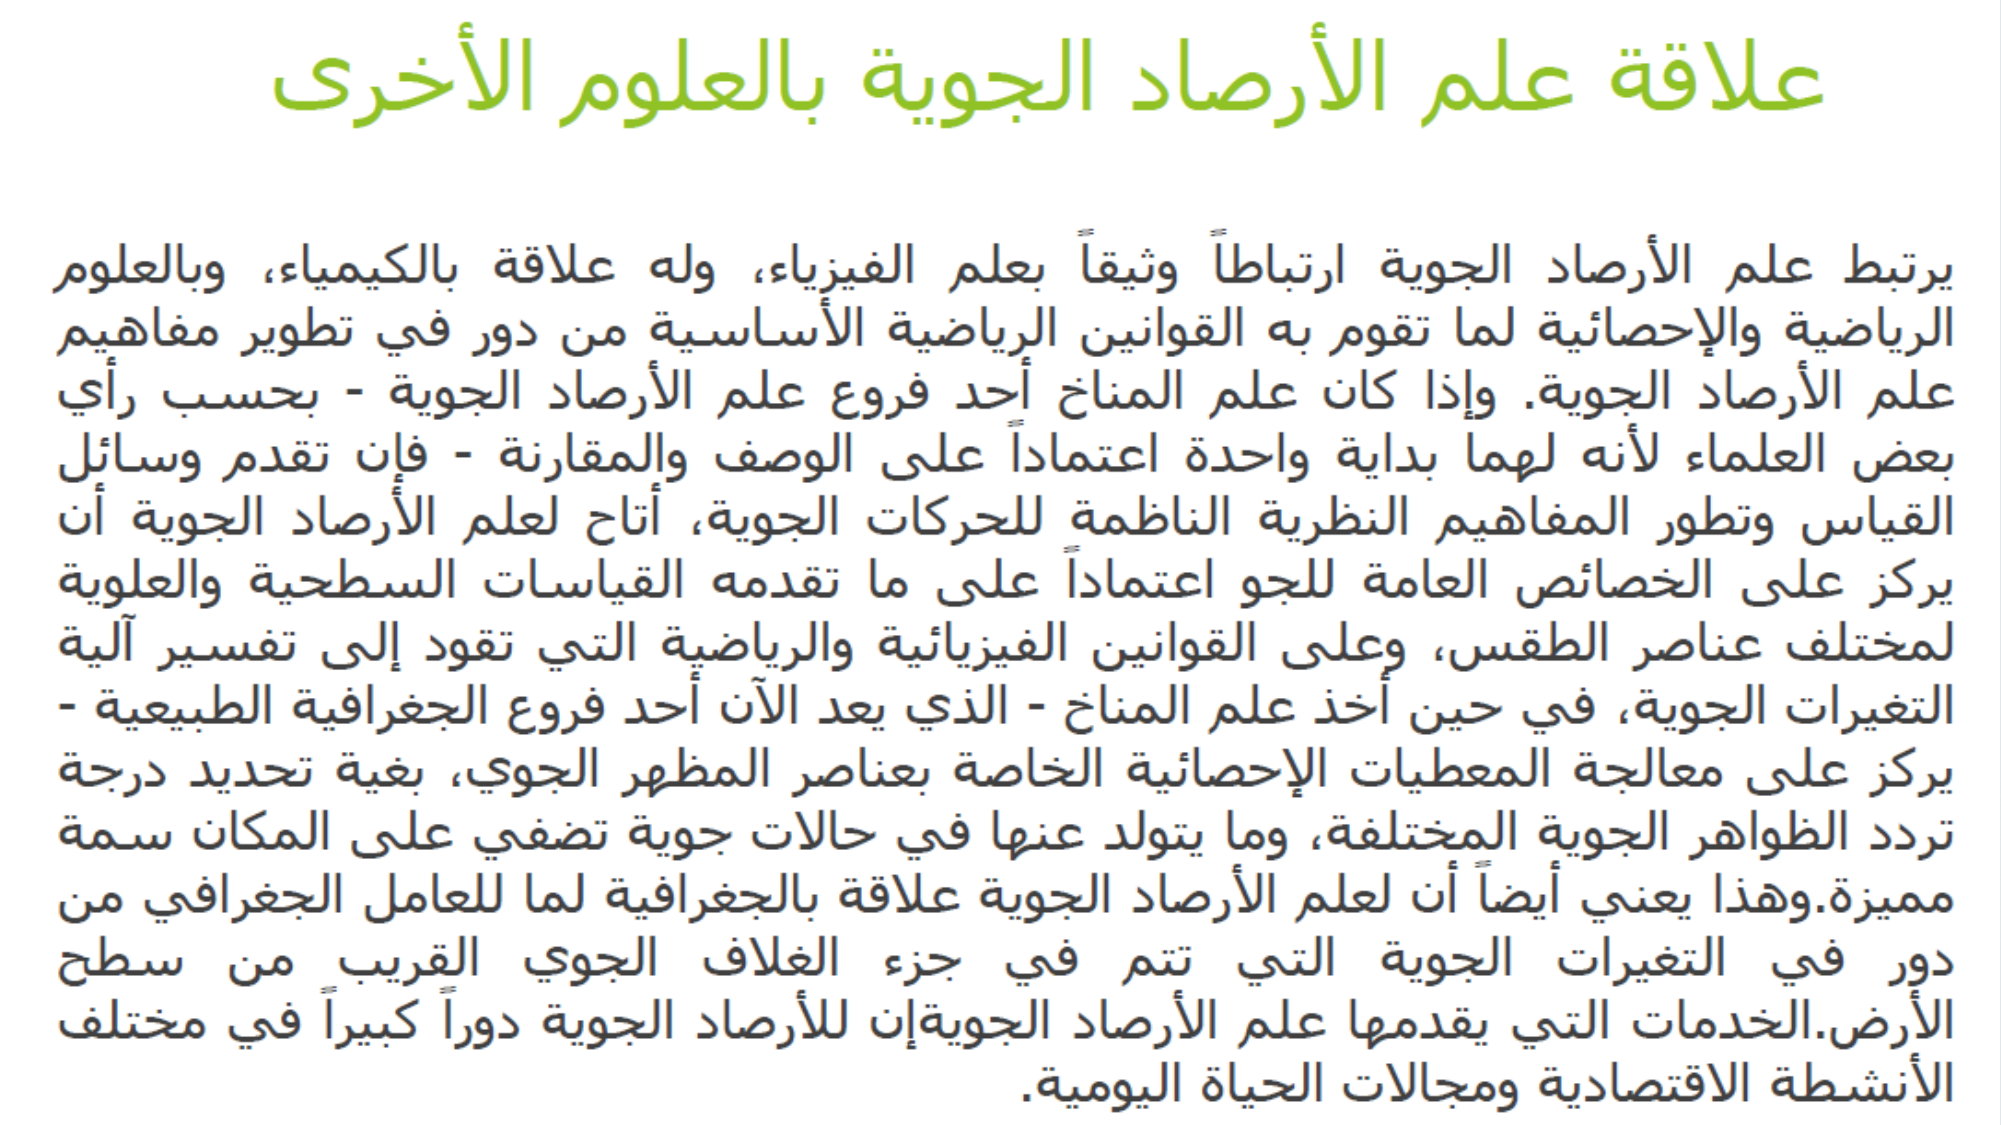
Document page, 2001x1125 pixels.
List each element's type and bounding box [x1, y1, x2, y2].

list [0, 0, 2000, 1125]
